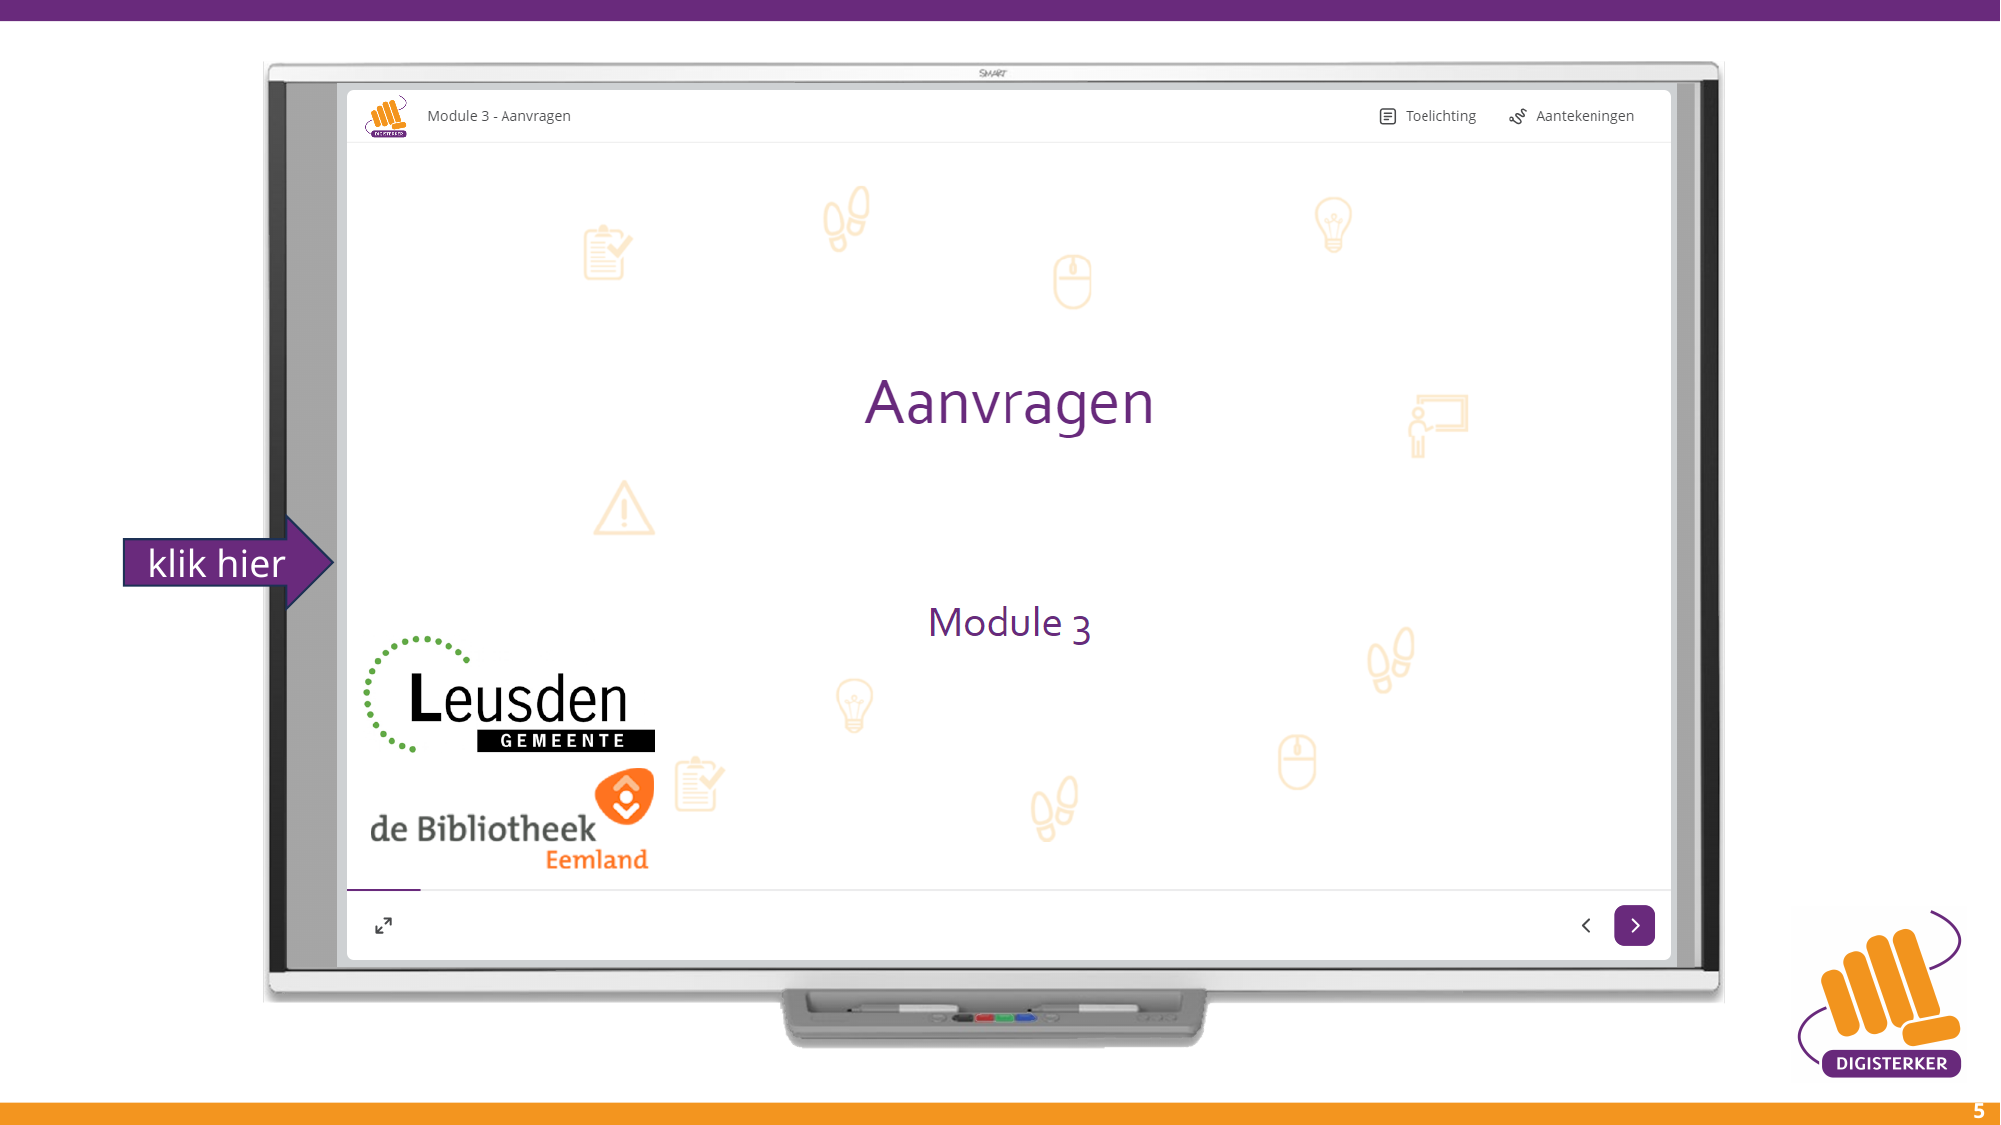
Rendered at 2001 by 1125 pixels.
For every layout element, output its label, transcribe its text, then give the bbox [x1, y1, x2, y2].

slide_number 5 [1704, 1082, 2000, 1125]
picture [1791, 906, 1967, 1082]
text_box klik hier [122, 538, 251, 587]
picture [251, 59, 1749, 1066]
